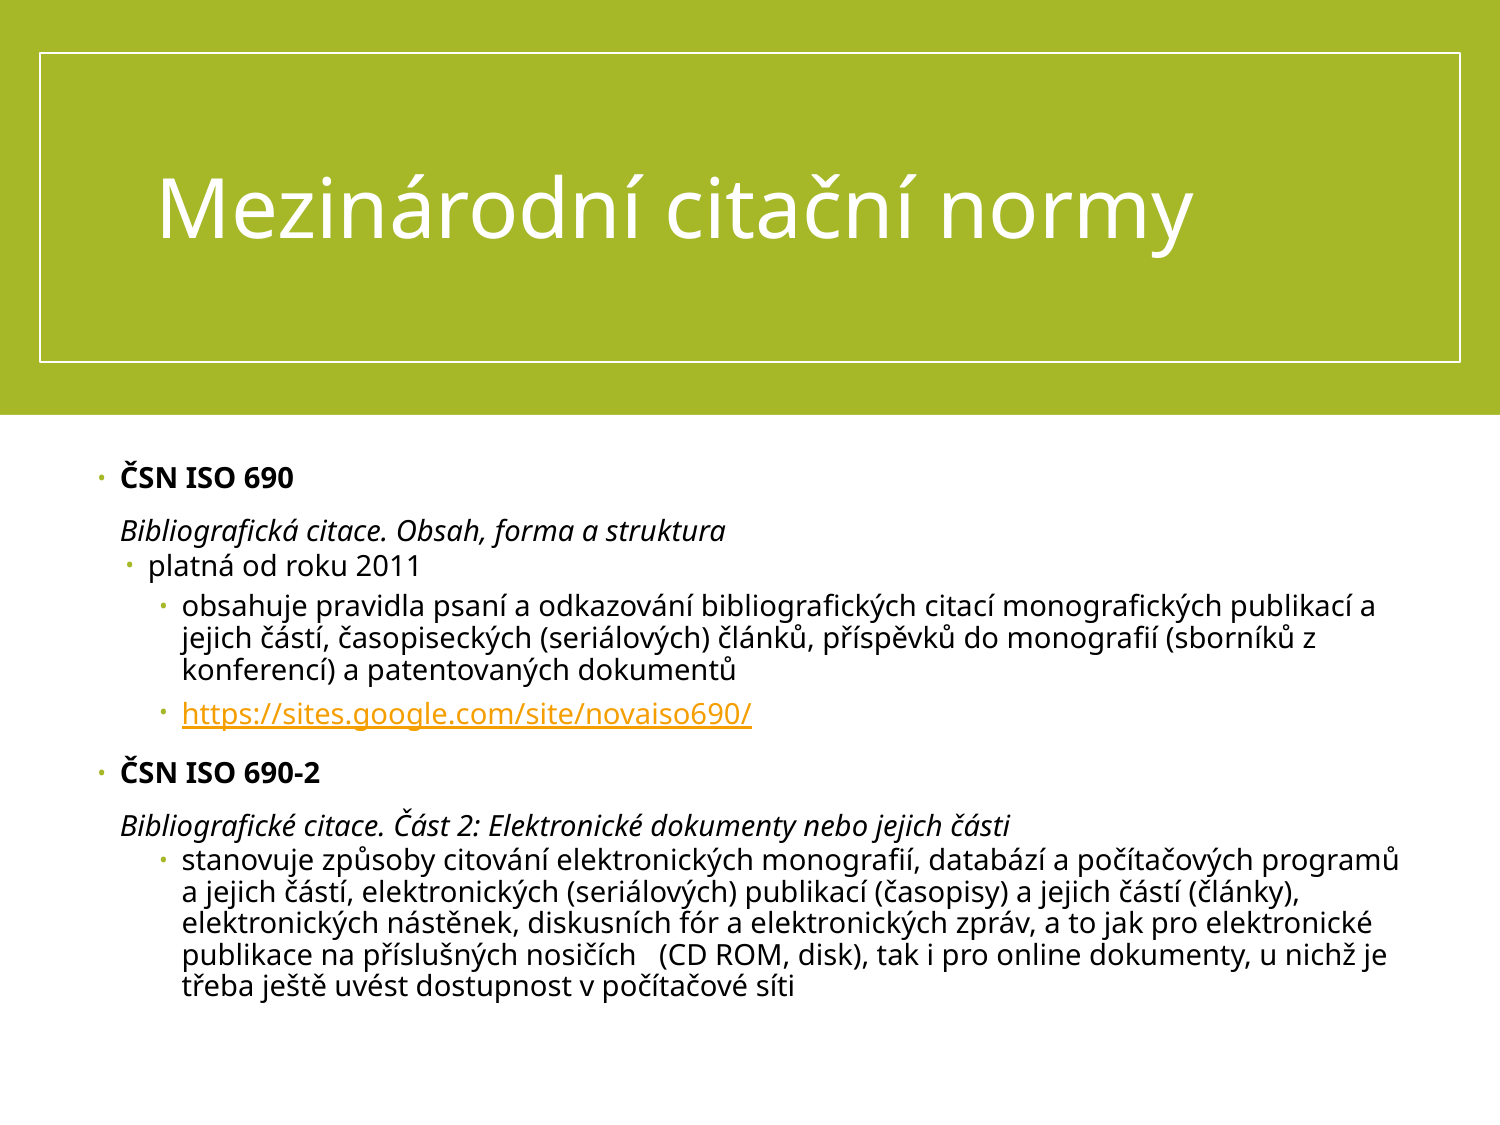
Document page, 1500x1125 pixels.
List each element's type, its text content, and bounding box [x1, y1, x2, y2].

title Mezinárodní citační normy [140, 99, 1356, 323]
list ČSN ISO 690 Bibliografická citace. Obsah, forma a struktura platná od roku 2011 obsahuje pravidla psaní a odkazování bibliografických citací monografických publikací a jejich částí, časopiseckých (seriálových) článků, příspěvků do monografií (sborníků z konferencí) a patentovaných dokumentů https://sites.google.com/site/novaiso690/ ČSN ISO 690-2 Bibliografické citace. Část 2: Elektronické dokumenty nebo jejich části stanovuje způsoby citování elektronických monografií, databází a počítačových programů a jejich částí, elektronických (seriálových) publikací (časopisy) a jejich částí (články), elektronických nástěnek, diskusních fór a elektronických zpráv, a to jak pro elektronické publikace na příslušných nosičích (CD ROM, disk), tak i pro online dokumenty, u nichž je třeba ještě uvést dostupnost v počítačové síti [76, 456, 1424, 1073]
text_box [0, 0, 1500, 413]
text_box [0, 413, 1500, 1125]
text_box [38, 51, 1462, 364]
